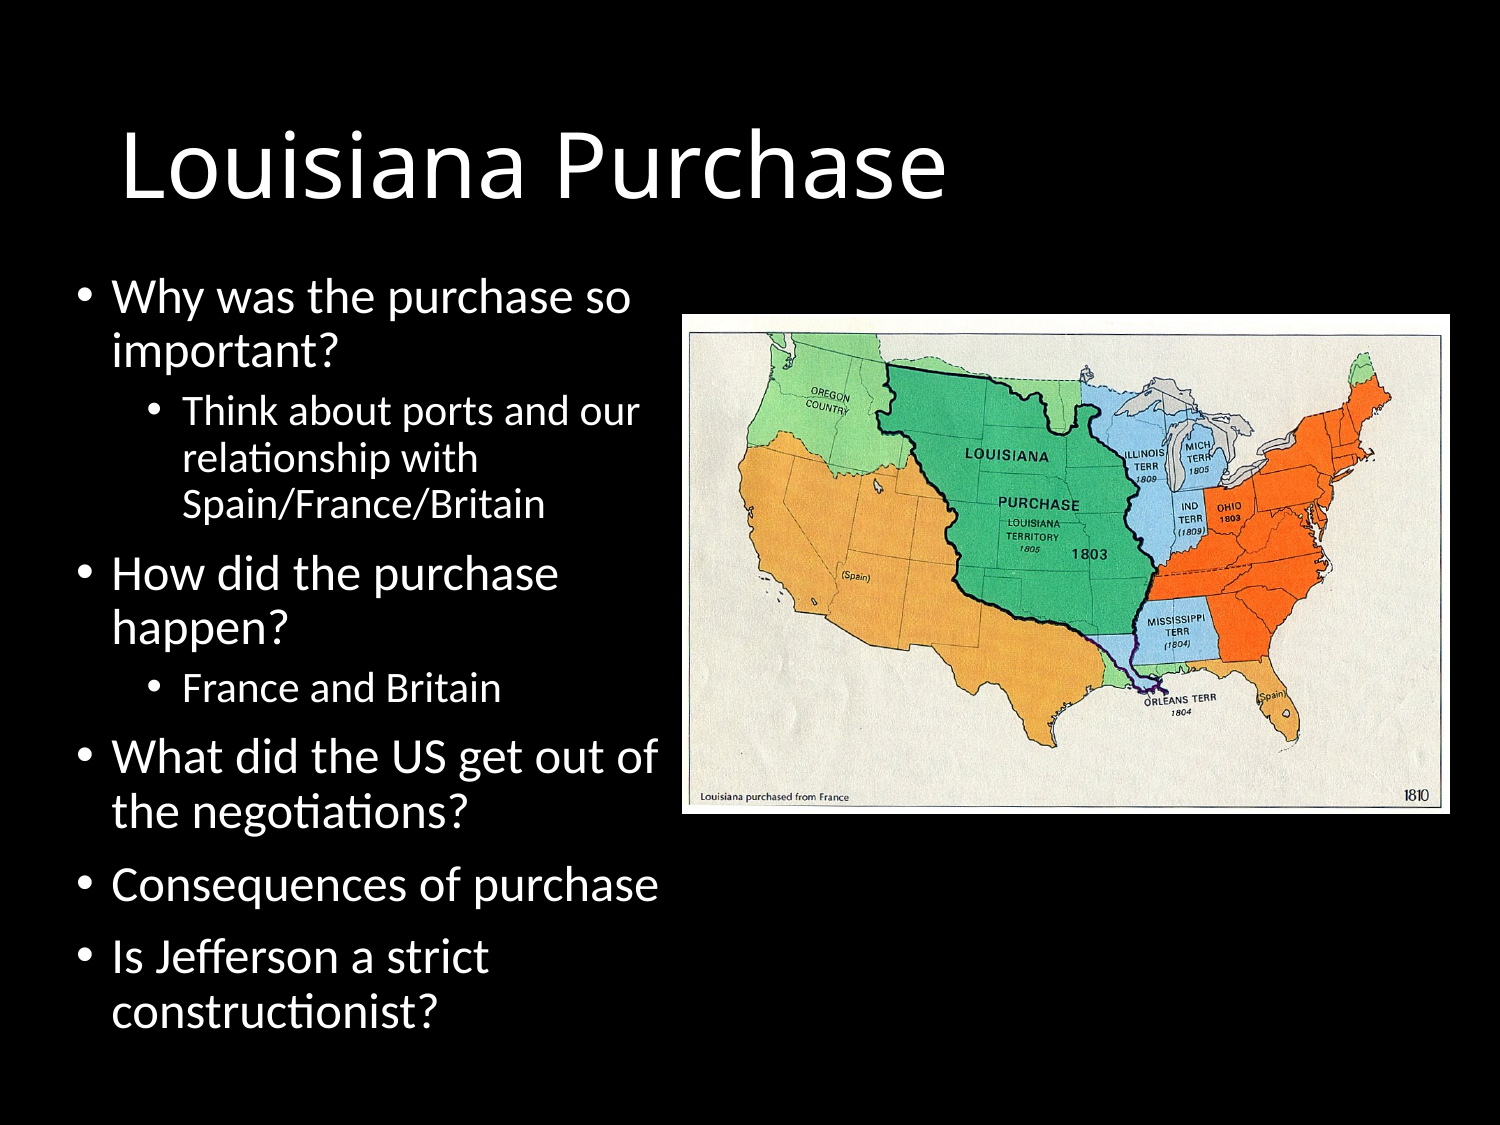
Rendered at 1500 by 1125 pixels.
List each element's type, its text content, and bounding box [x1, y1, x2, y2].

picture [682, 314, 1450, 814]
title Louisiana Purchase [103, 59, 1397, 278]
list Why was the purchase so important? Think about ports and our relationship with Spain/France/Britain How did the purchase happen? France and Britain What did the US get out of the negotiations? Consequences of purchase Is Jefferson a strict constructionist? [61, 261, 683, 1086]
